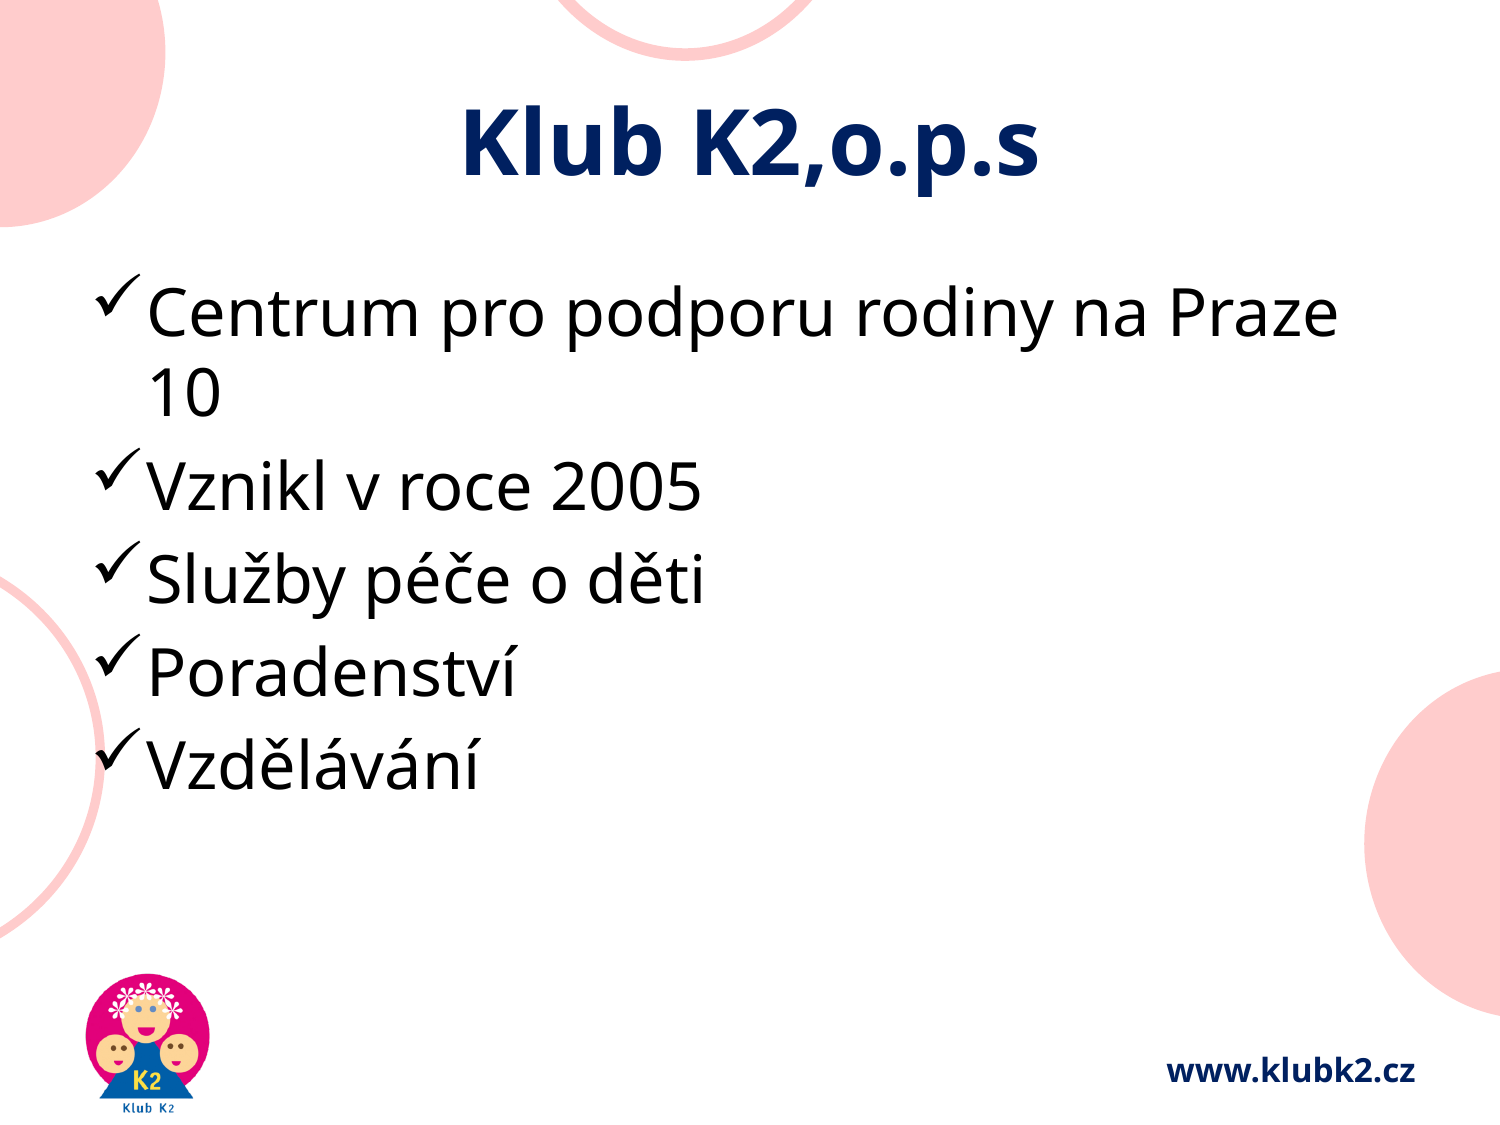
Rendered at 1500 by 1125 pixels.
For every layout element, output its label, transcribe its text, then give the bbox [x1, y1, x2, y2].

picture [64, 959, 231, 1125]
list Centrum pro podporu rodiny na Praze 10 Vznikl v roce 2005 Služby péče o děti Poradenství Vzdělávání [75, 262, 1425, 1005]
title Klub K2,o.p.s [75, 45, 1425, 233]
